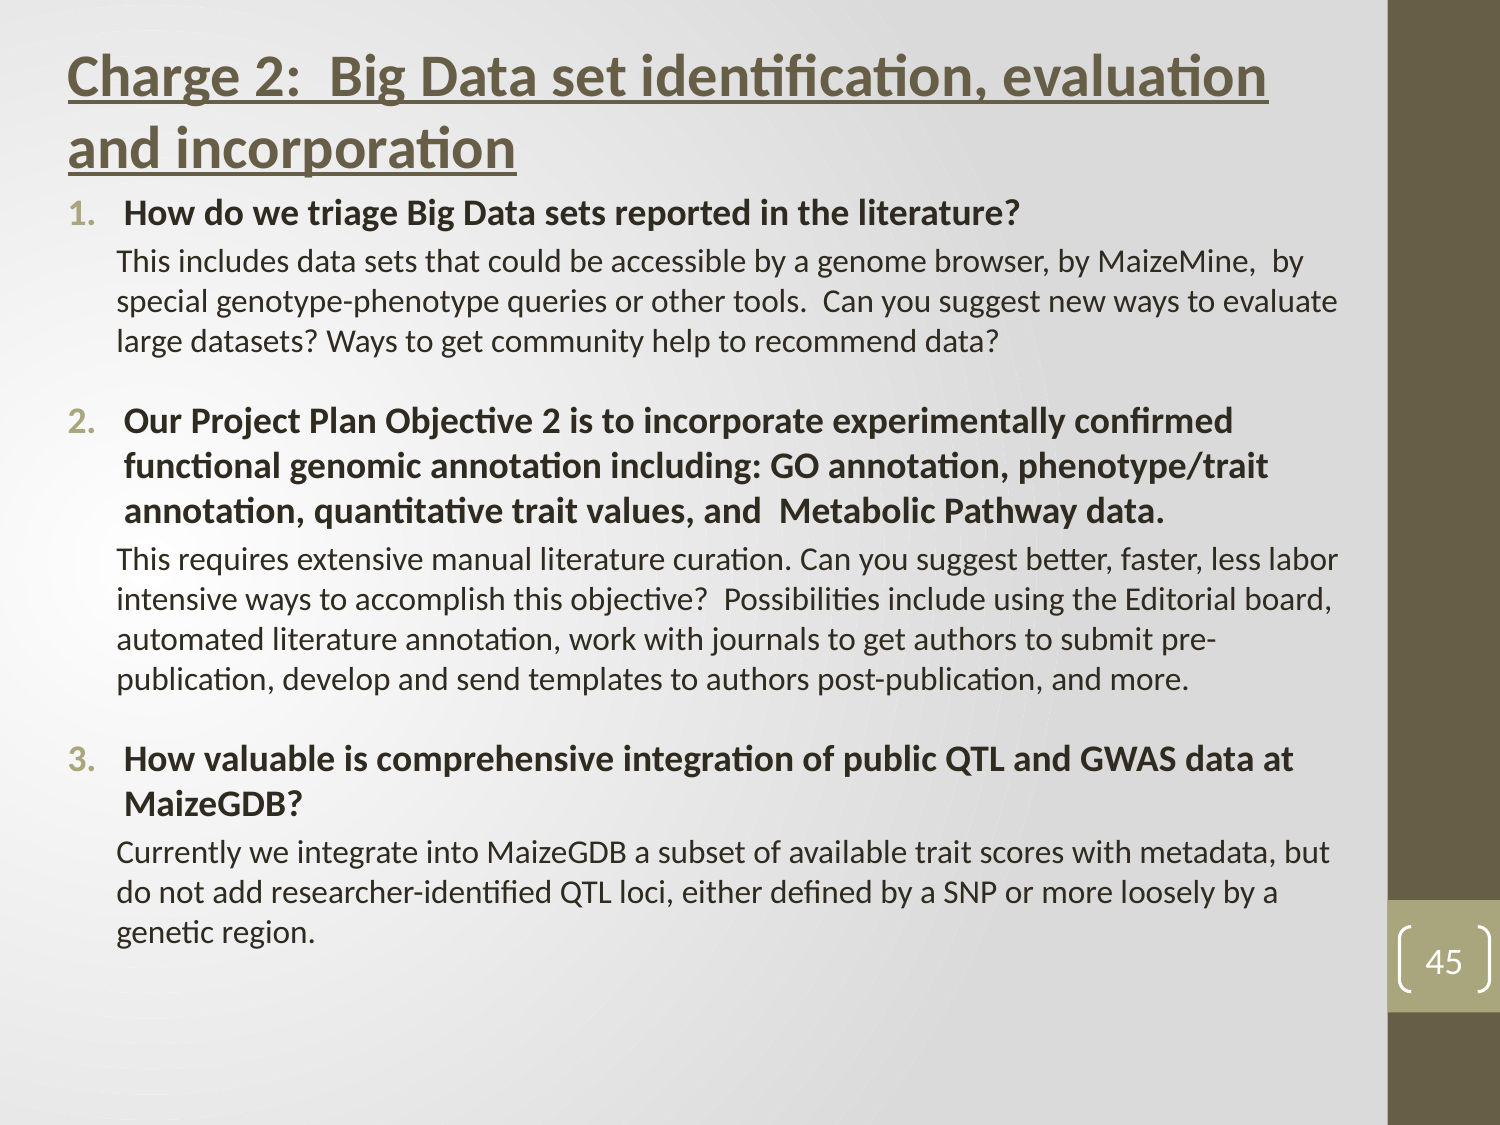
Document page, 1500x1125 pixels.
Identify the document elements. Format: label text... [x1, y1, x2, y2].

list Charge 2: Big Data set identification, evaluation and incorporation How do we triage Big Data sets reported in the literature? This includes data sets that could be accessible by a genome browser, by MaizeMine, by special genotype-phenotype queries or other tools. Can you suggest new ways to evaluate large datasets? Ways to get community help to recommend data? Our Project Plan Objective 2 is to incorporate experimentally confirmed functional genomic annotation including: GO annotation, phenotype/trait annotation, quantitative trait values, and Metabolic Pathway data. This requires extensive manual literature curation. Can you suggest better, faster, less labor intensive ways to accomplish this objective? Possibilities include using the Editorial board, automated literature annotation, work with journals to get authors to submit pre-publication, develop and send templates to authors post-publication, and more. How valuable is comprehensive integration of public QTL and GWAS data at MaizeGDB? Currently we integrate into MaizeGDB a subset of available trait scores with metadata, but do not add researcher-identified QTL loci, either defined by a SNP or more loosely by a genetic region. [33, 28, 1365, 1105]
slide_number 45 [1397, 925, 1492, 994]
